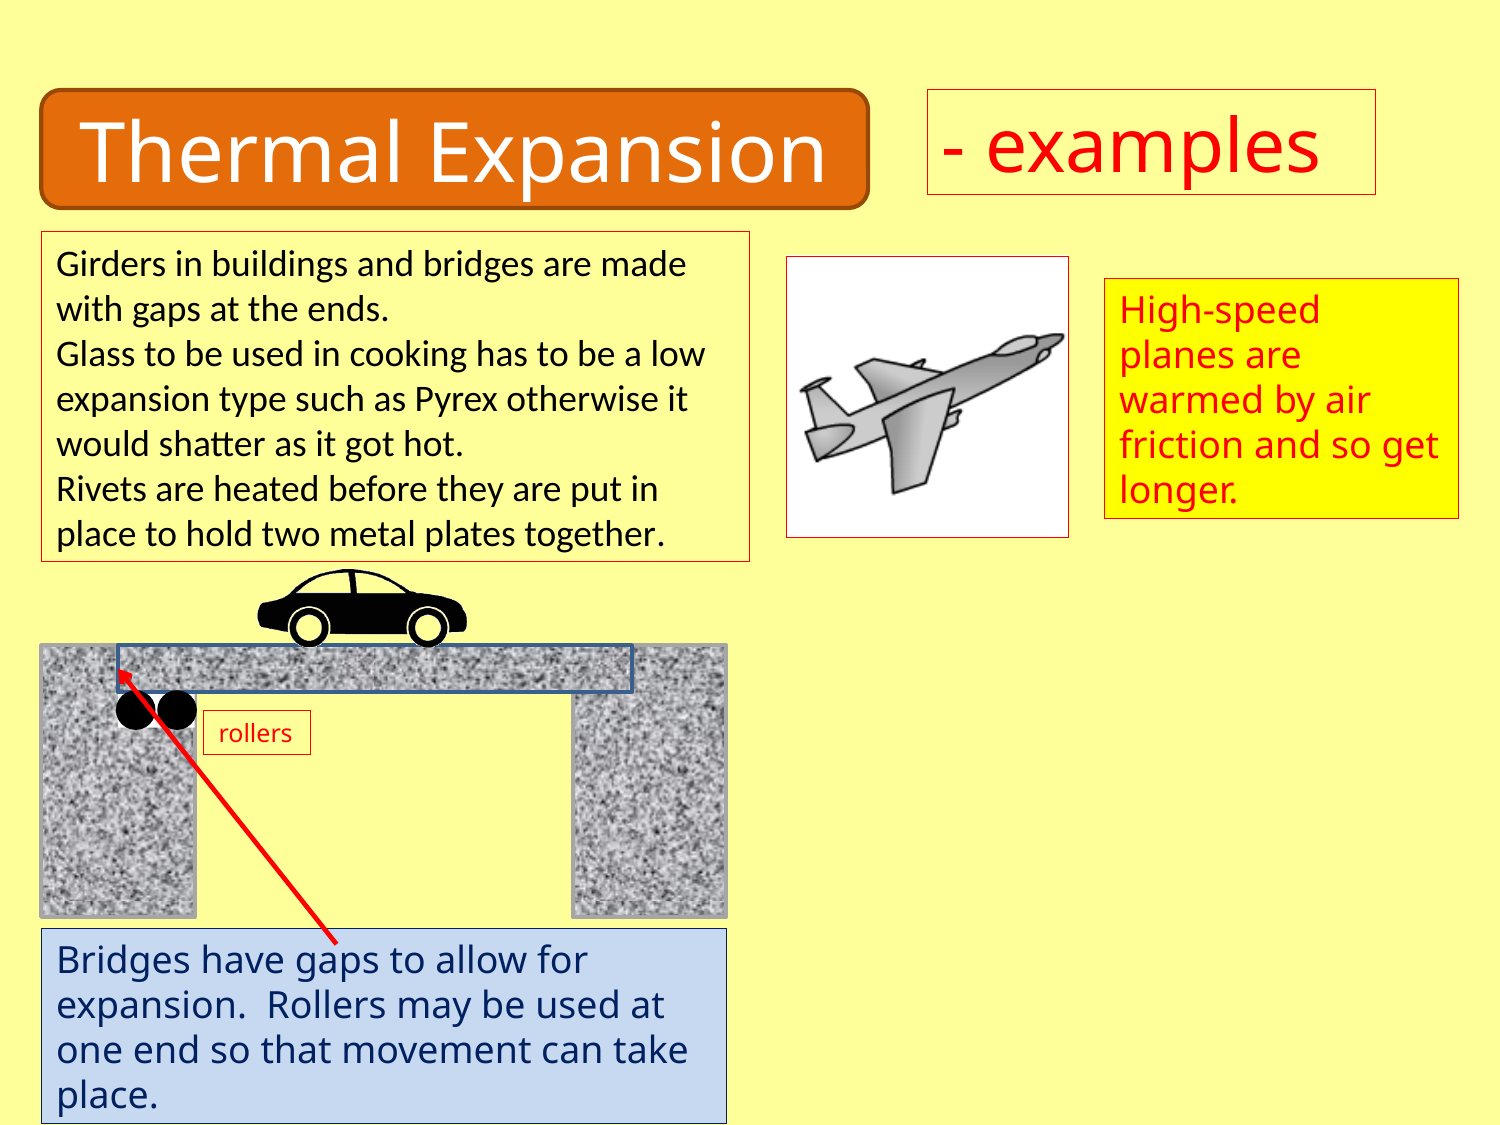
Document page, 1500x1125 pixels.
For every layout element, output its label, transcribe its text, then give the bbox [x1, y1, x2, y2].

text_box Girders in buildings and bridges are made with gaps at the ends. Glass to be used in cooking has to be a low expansion type such as Pyrex otherwise it would shatter as it got hot. Rivets are heated before they are put in place to hold two metal plates together. [41, 231, 750, 562]
picture [786, 255, 1069, 538]
text_box [116, 643, 634, 694]
text_box Bridges have gaps to allow for expansion. Rollers may be used at one end so that movement can take place. [41, 928, 727, 1124]
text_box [117, 668, 337, 945]
text_box Thermal Expansion [39, 87, 871, 211]
text_box [571, 643, 728, 919]
text_box High-speed planes are warmed by air friction and so get longer. [1104, 278, 1459, 519]
text_box [39, 643, 116, 919]
picture [256, 568, 467, 652]
text_box - examples [927, 89, 1376, 195]
